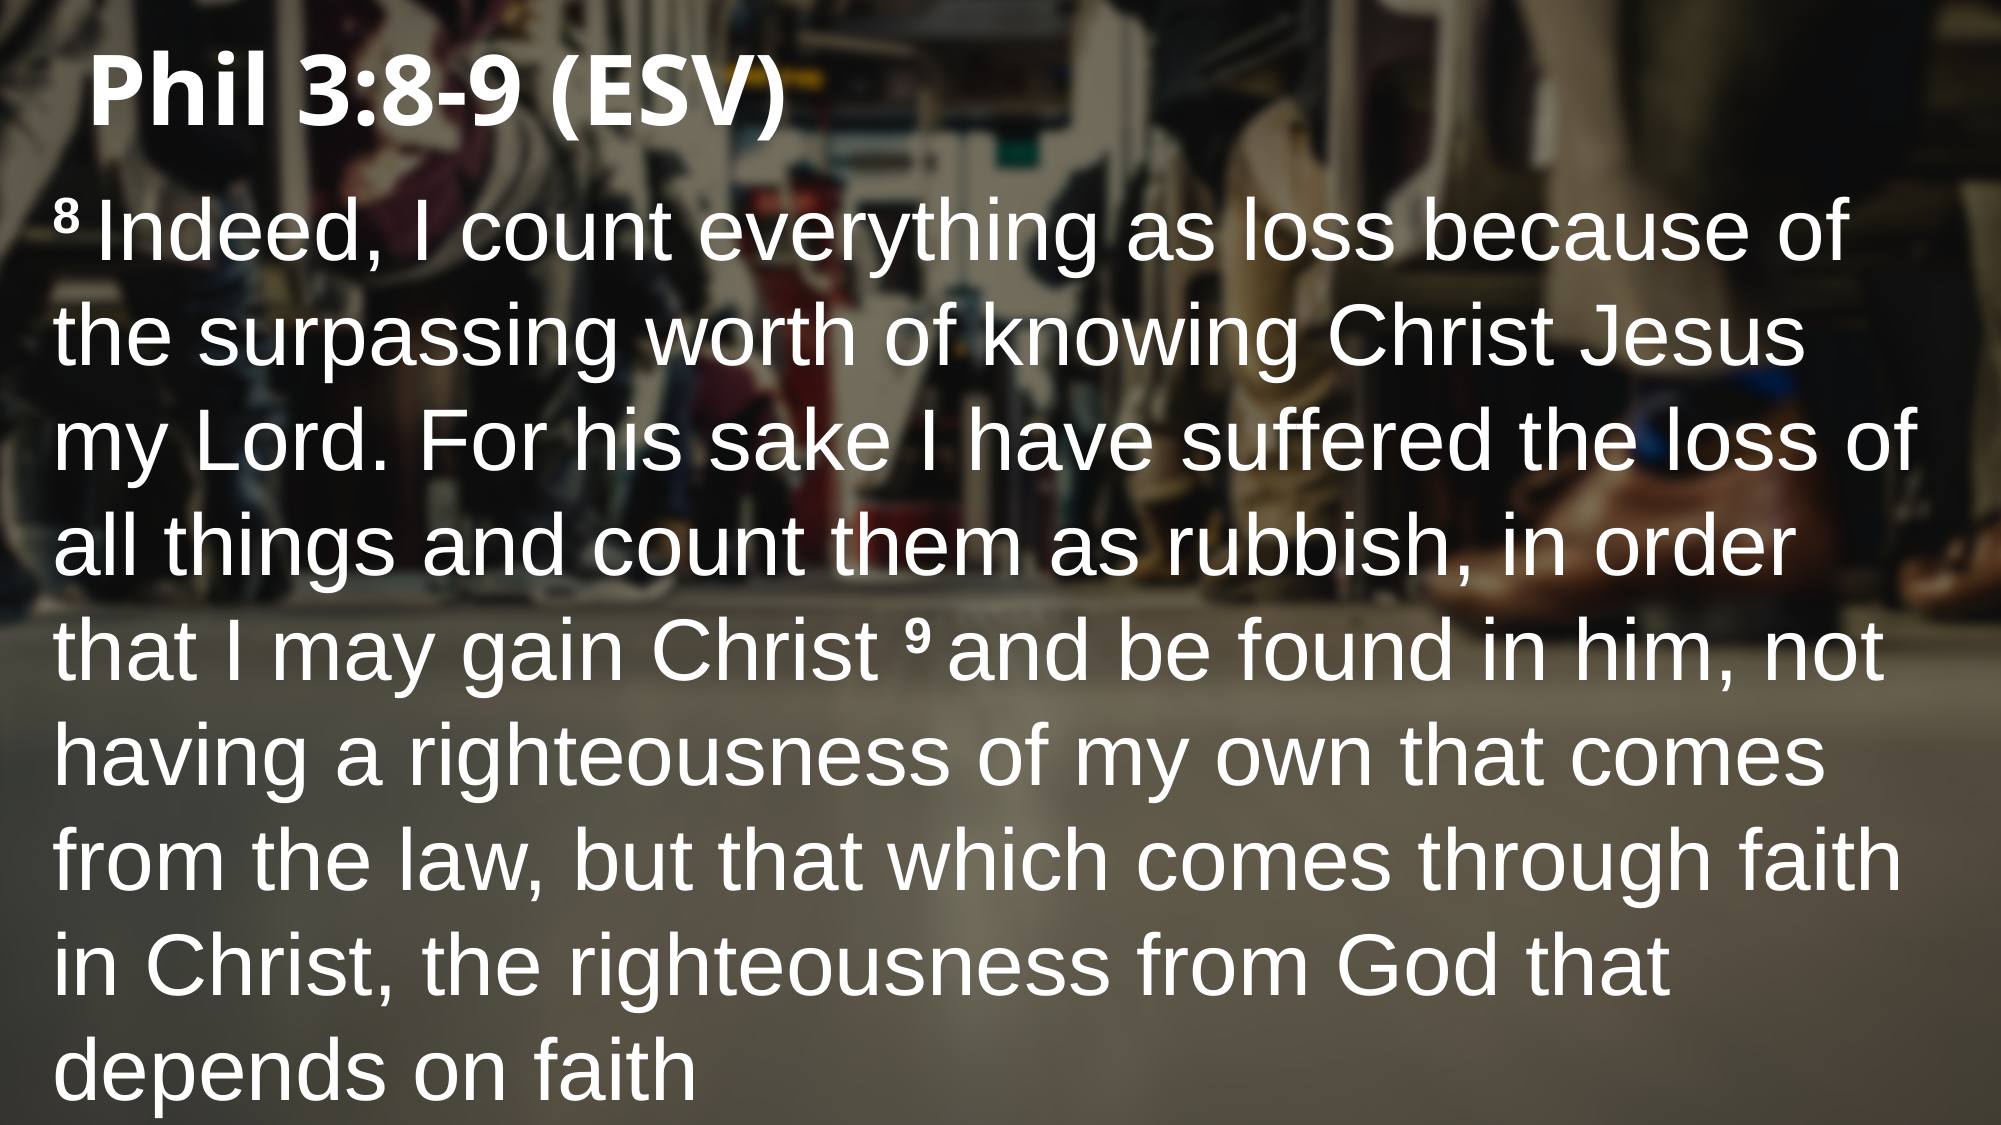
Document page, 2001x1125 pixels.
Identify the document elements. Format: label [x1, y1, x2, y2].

text_box [0, 0, 2000, 1125]
